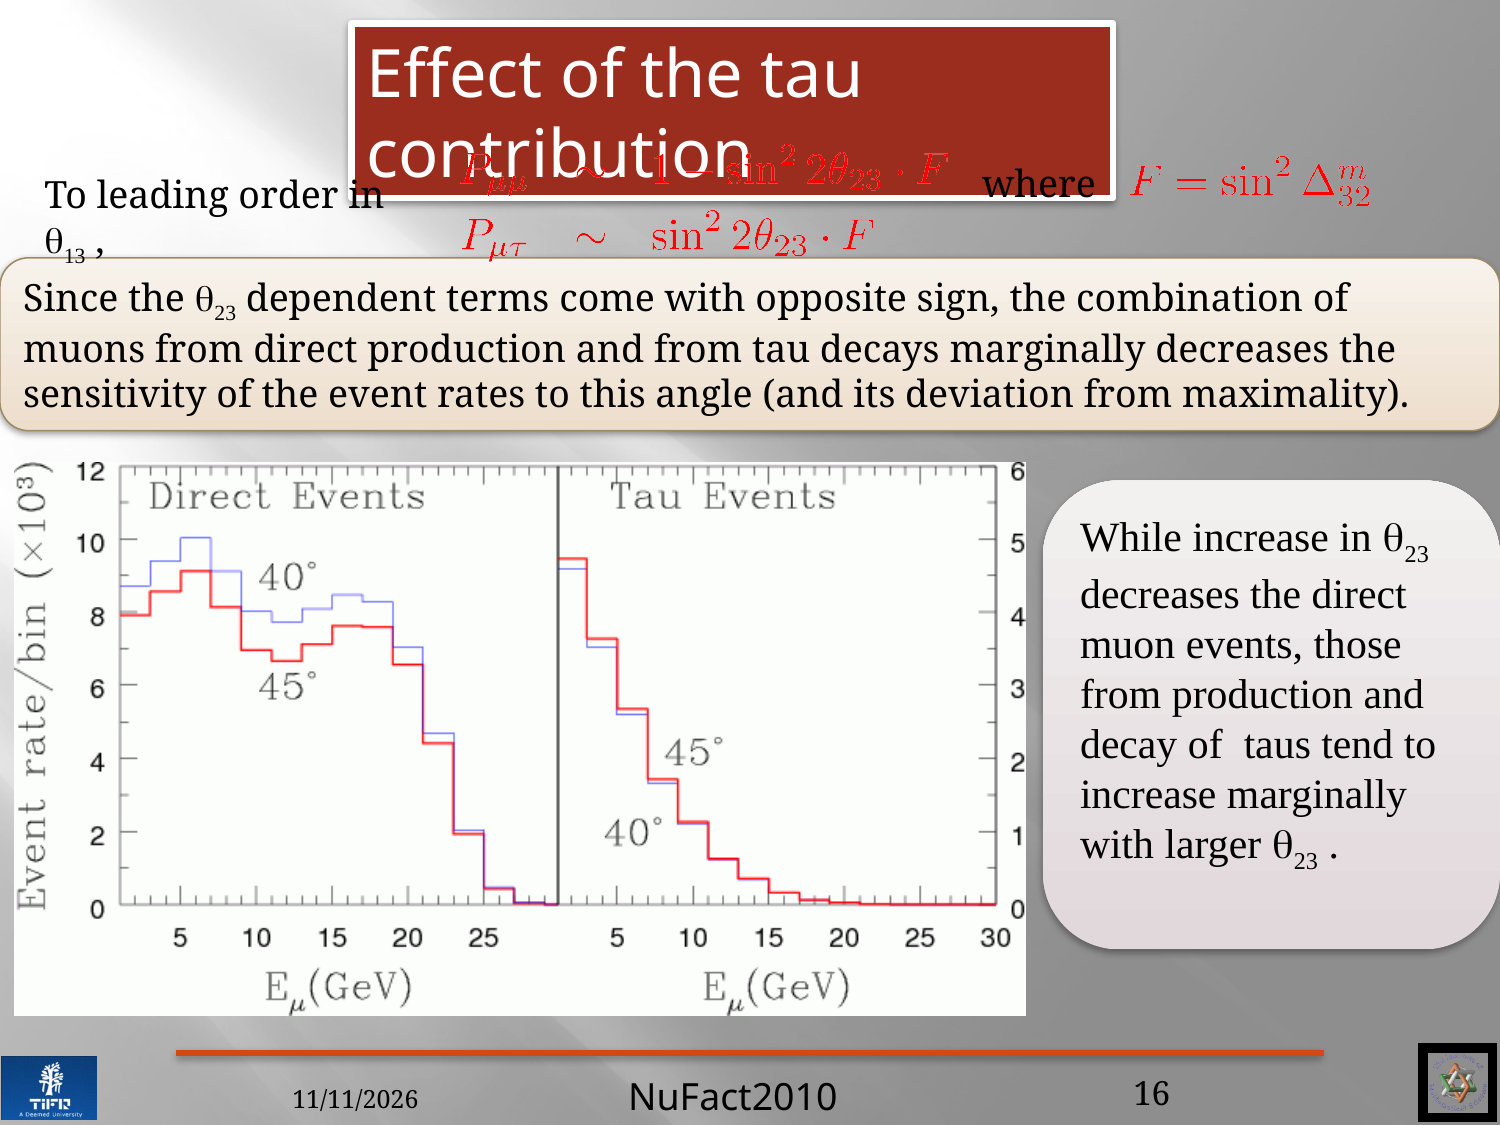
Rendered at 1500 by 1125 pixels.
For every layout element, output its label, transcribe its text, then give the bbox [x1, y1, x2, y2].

slide_number 16 [1045, 1065, 1171, 1125]
picture [1428, 1053, 1488, 1113]
picture [1, 1056, 97, 1120]
text_box where [967, 152, 1111, 213]
text_box While increase in 23 decreases the direct muon events, those from production and decay of taus tend to increase marginally with larger 23 . [1042, 479, 1500, 951]
picture [14, 462, 1027, 1017]
picture [1124, 152, 1369, 209]
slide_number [277, 1065, 455, 1125]
picture [456, 140, 949, 264]
text_box To leading order in 13 , [29, 163, 465, 275]
text_box Effect of the tau contribution [348, 20, 1116, 201]
text_box Since the 23 dependent terms come with opposite sign, the combination of muons from direct production and from tau decays marginally decreases the sensitivity of the event rates to this angle (and its deviation from maximality). [0, 257, 1500, 432]
